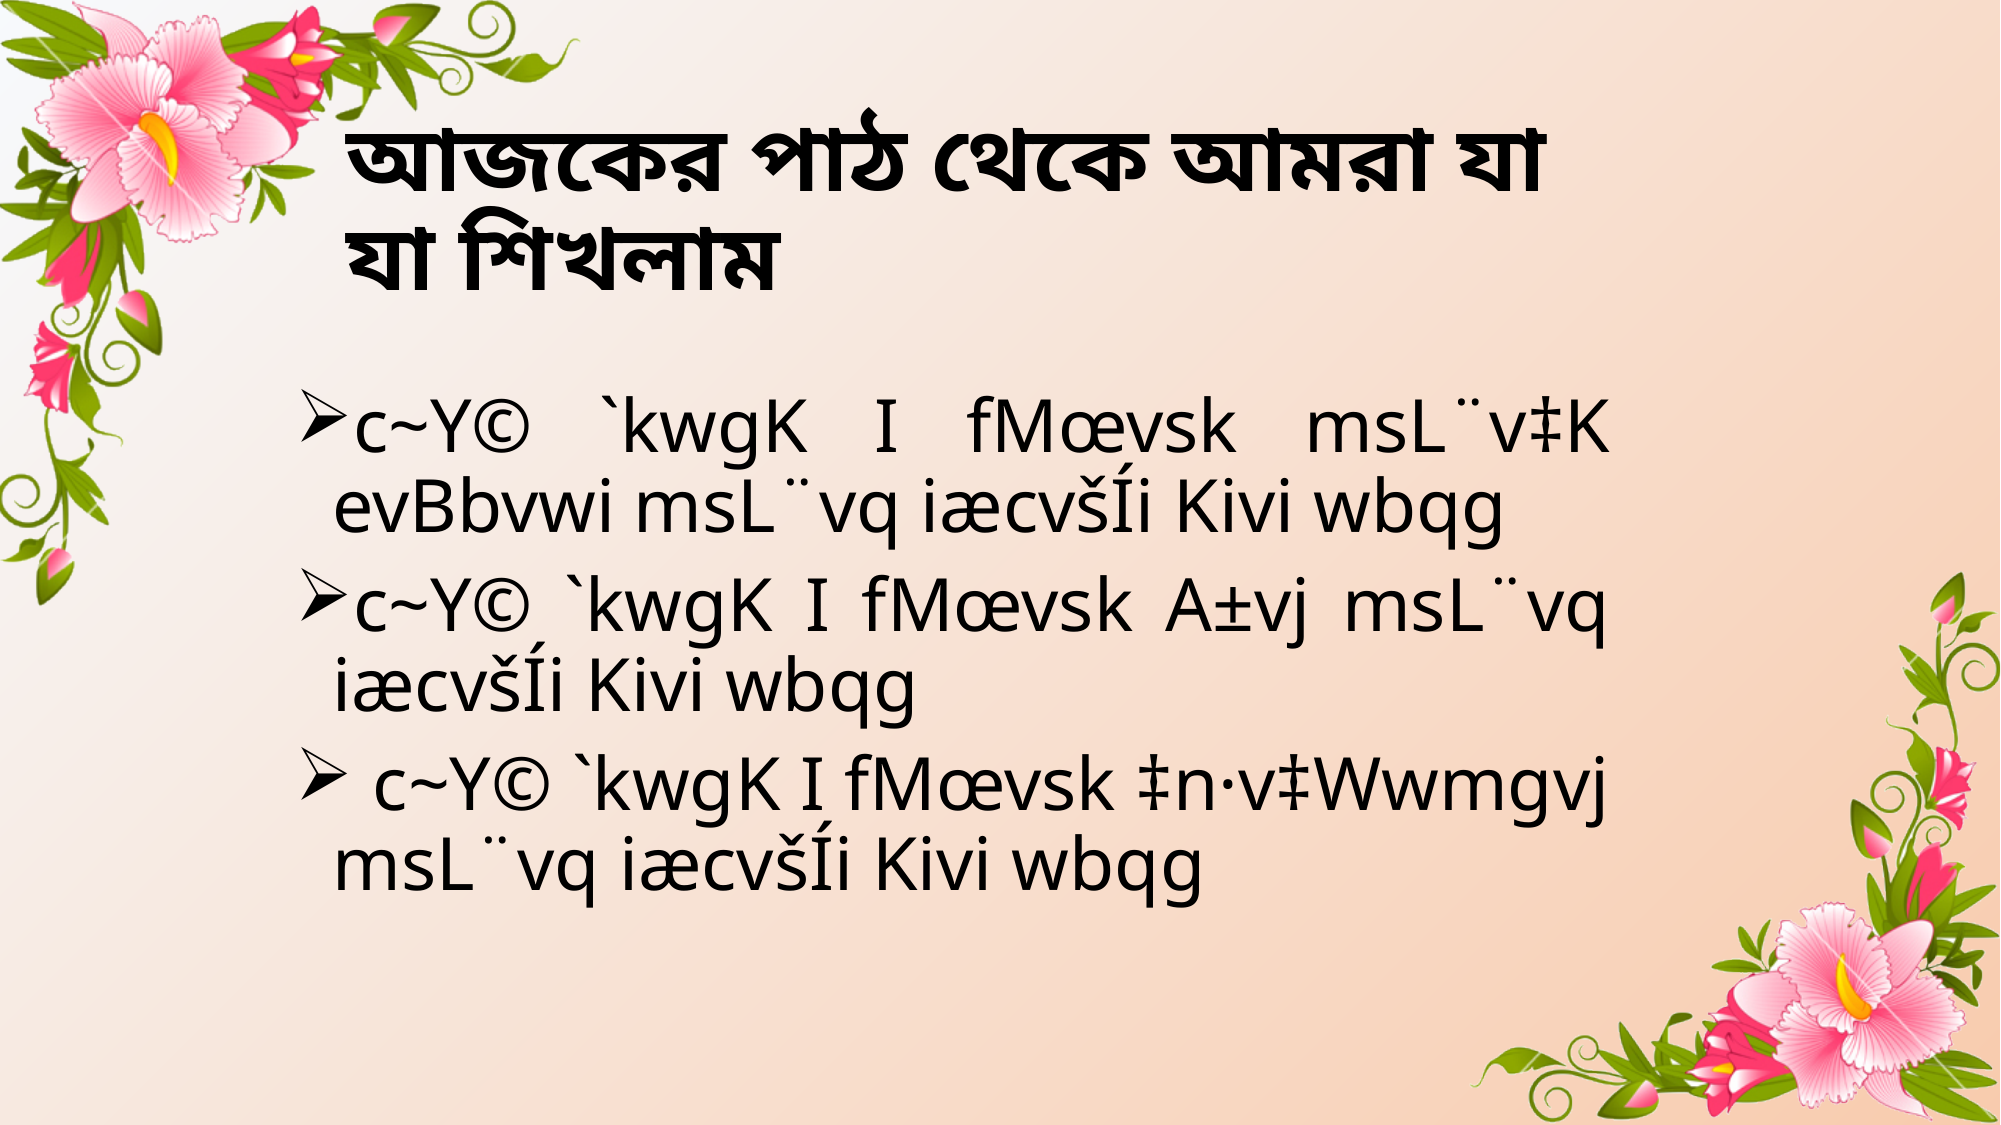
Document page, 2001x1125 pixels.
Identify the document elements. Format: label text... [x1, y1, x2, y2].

title আজকের পাঠ থেকে আমরা যা যা শিখলাম [331, 102, 1626, 320]
picture [0, 0, 587, 614]
picture [1463, 563, 2001, 1125]
list c~Y© `kwgK I fMœvsk msL¨v‡K evBbvwi msL¨vq iæcvšÍi Kivi wbqg c~Y© `kwgK I fMœvsk A±vj msL¨vq iæcvšÍi Kivi wbqg c~Y© `kwgK I fMœvsk ‡n·v‡Wwmgvj msL¨vq iæcvšÍi Kivi wbqg [280, 382, 1626, 943]
